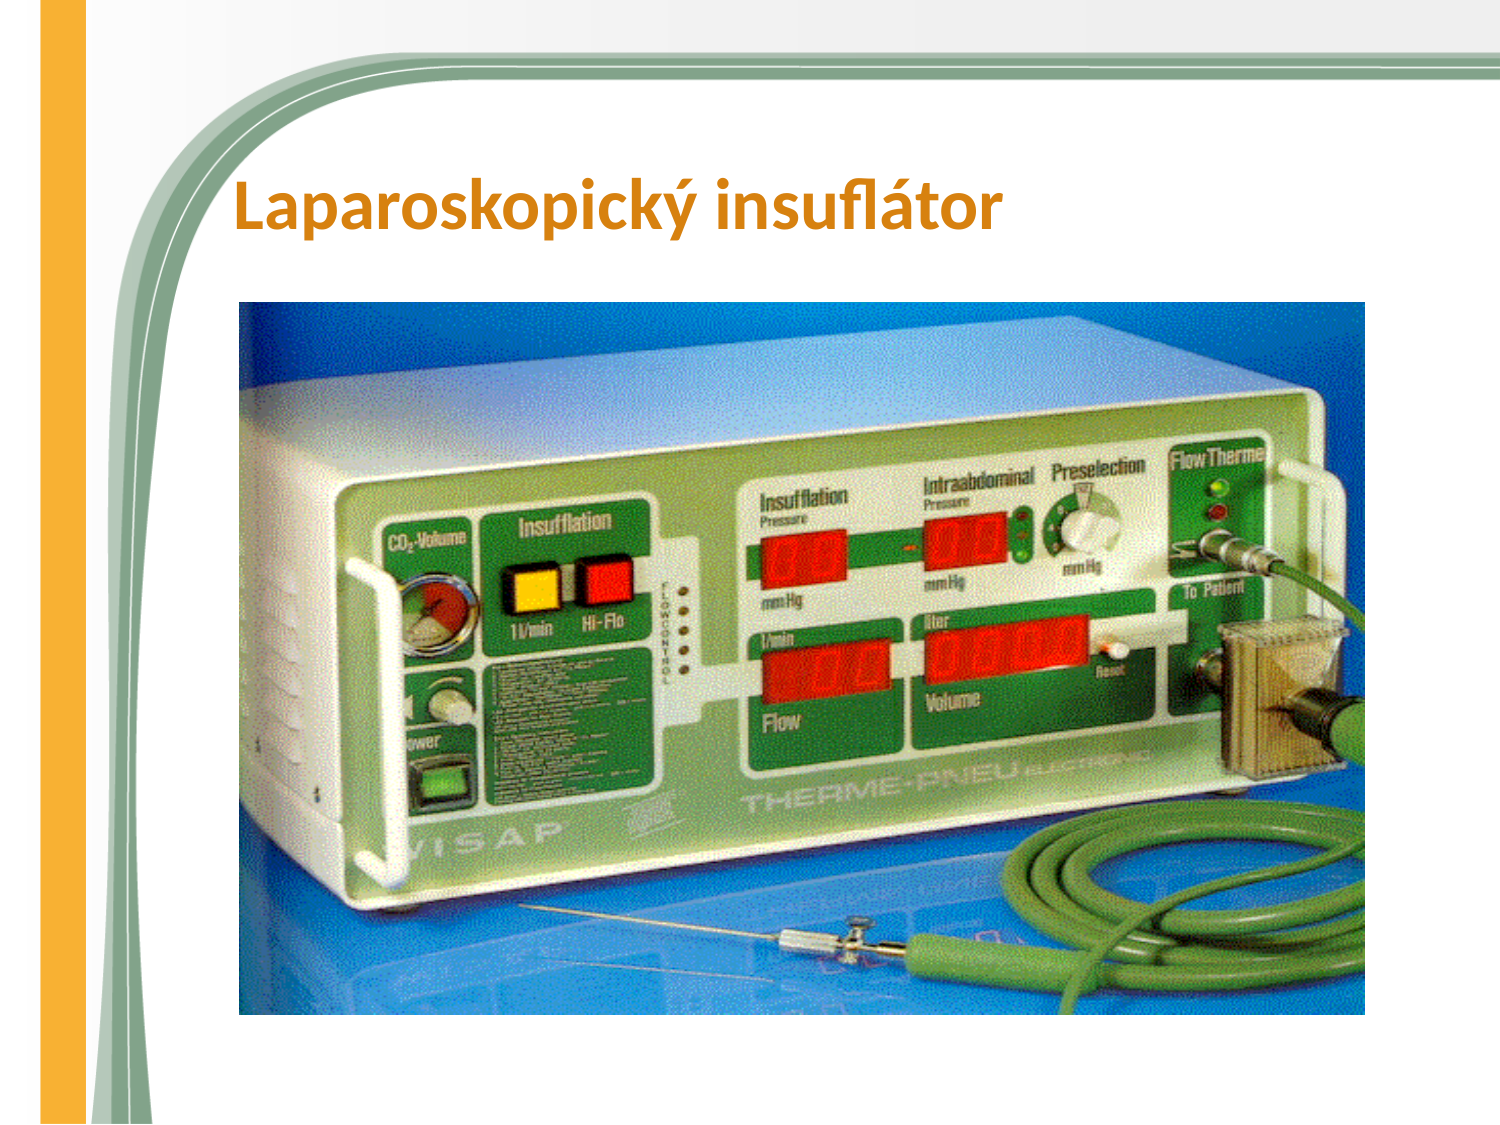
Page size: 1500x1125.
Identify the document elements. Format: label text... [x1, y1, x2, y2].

title Laparoskopický insuflátor [218, 148, 1425, 252]
picture [0, 0, 1500, 1125]
